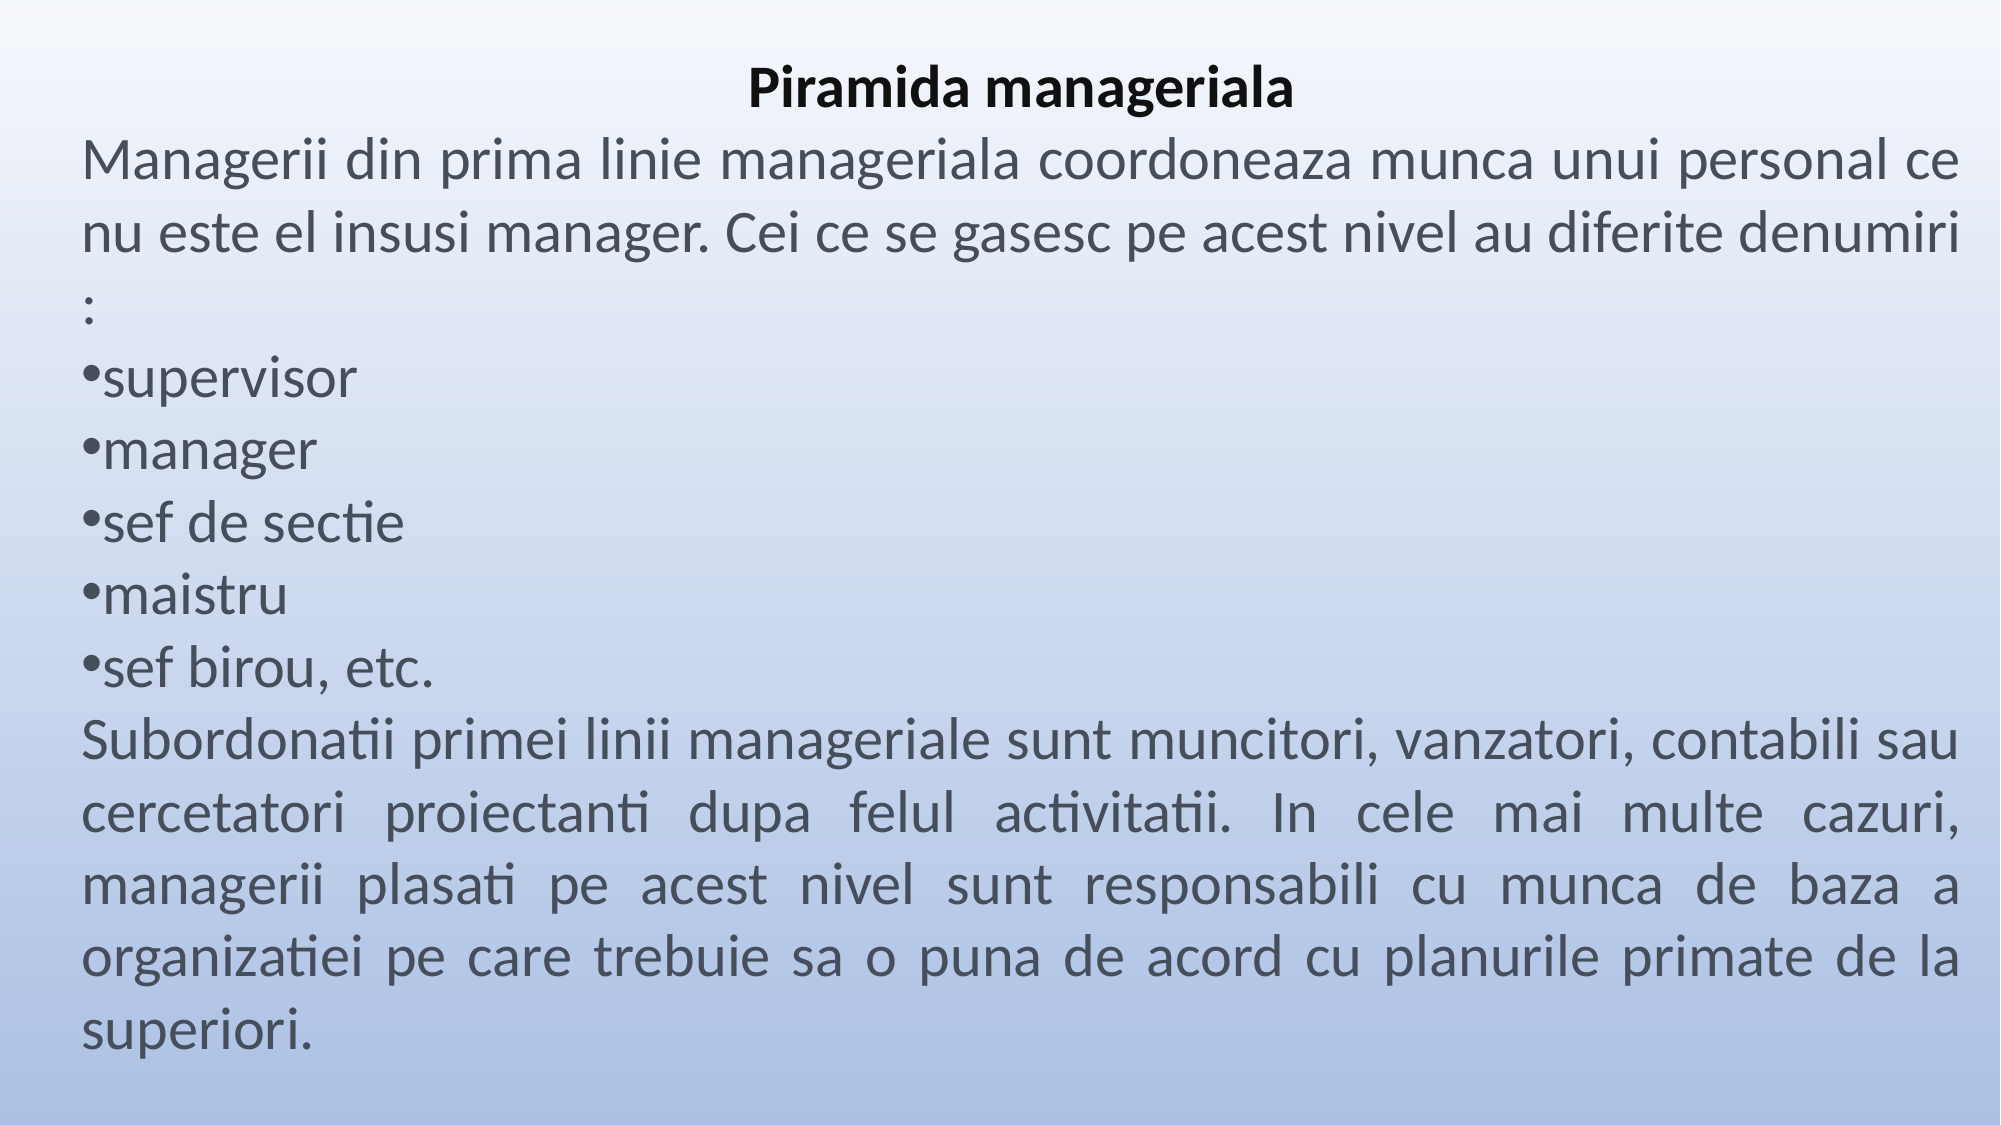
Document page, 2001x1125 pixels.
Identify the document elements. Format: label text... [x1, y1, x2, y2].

text_box Piramida manageriala Managerii din prima linie manageriala coordoneaza munca unui personal ce nu este el insusi manager. Cei ce se gasesc pe acest nivel au diferite denumiri : supervisor manager sef de sectie maistru sef birou, etc. Subordonatii primei linii manageriale sunt muncitori, vanzatori, contabili sau cercetatori proiectanti dupa felul activitatii. In cele mai multe cazuri, managerii plasati pe acest nivel sunt responsabili cu munca de baza a organizatiei pe care trebuie sa o puna de acord cu planurile primate de la superiori. [66, 39, 1978, 1069]
